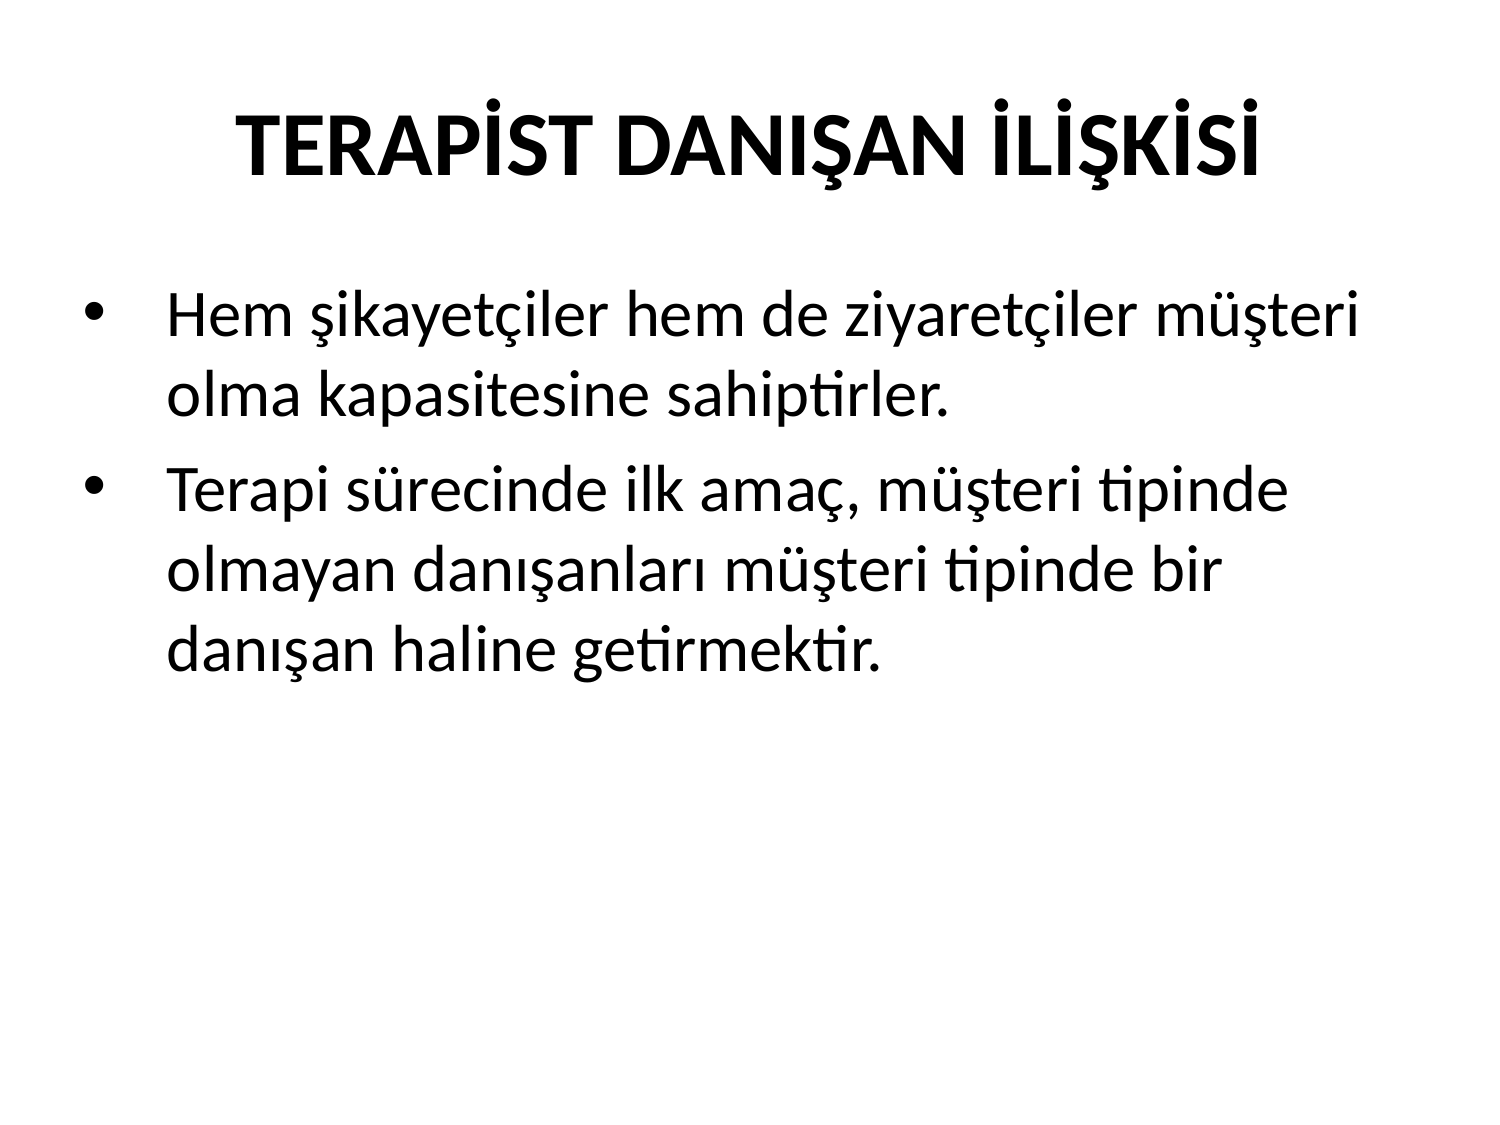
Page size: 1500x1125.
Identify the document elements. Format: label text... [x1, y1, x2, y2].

title TERAPİST DANIŞAN İLİŞKİSİ [74, 44, 1426, 234]
list Hem şikayetçiler hem de ziyaretçiler müşteri olma kapasitesine sahiptirler. Terapi sürecinde ilk amaç, müşteri tipinde olmayan danışanları müşteri tipinde bir danışan haline getirmektir. [74, 261, 1426, 1006]
